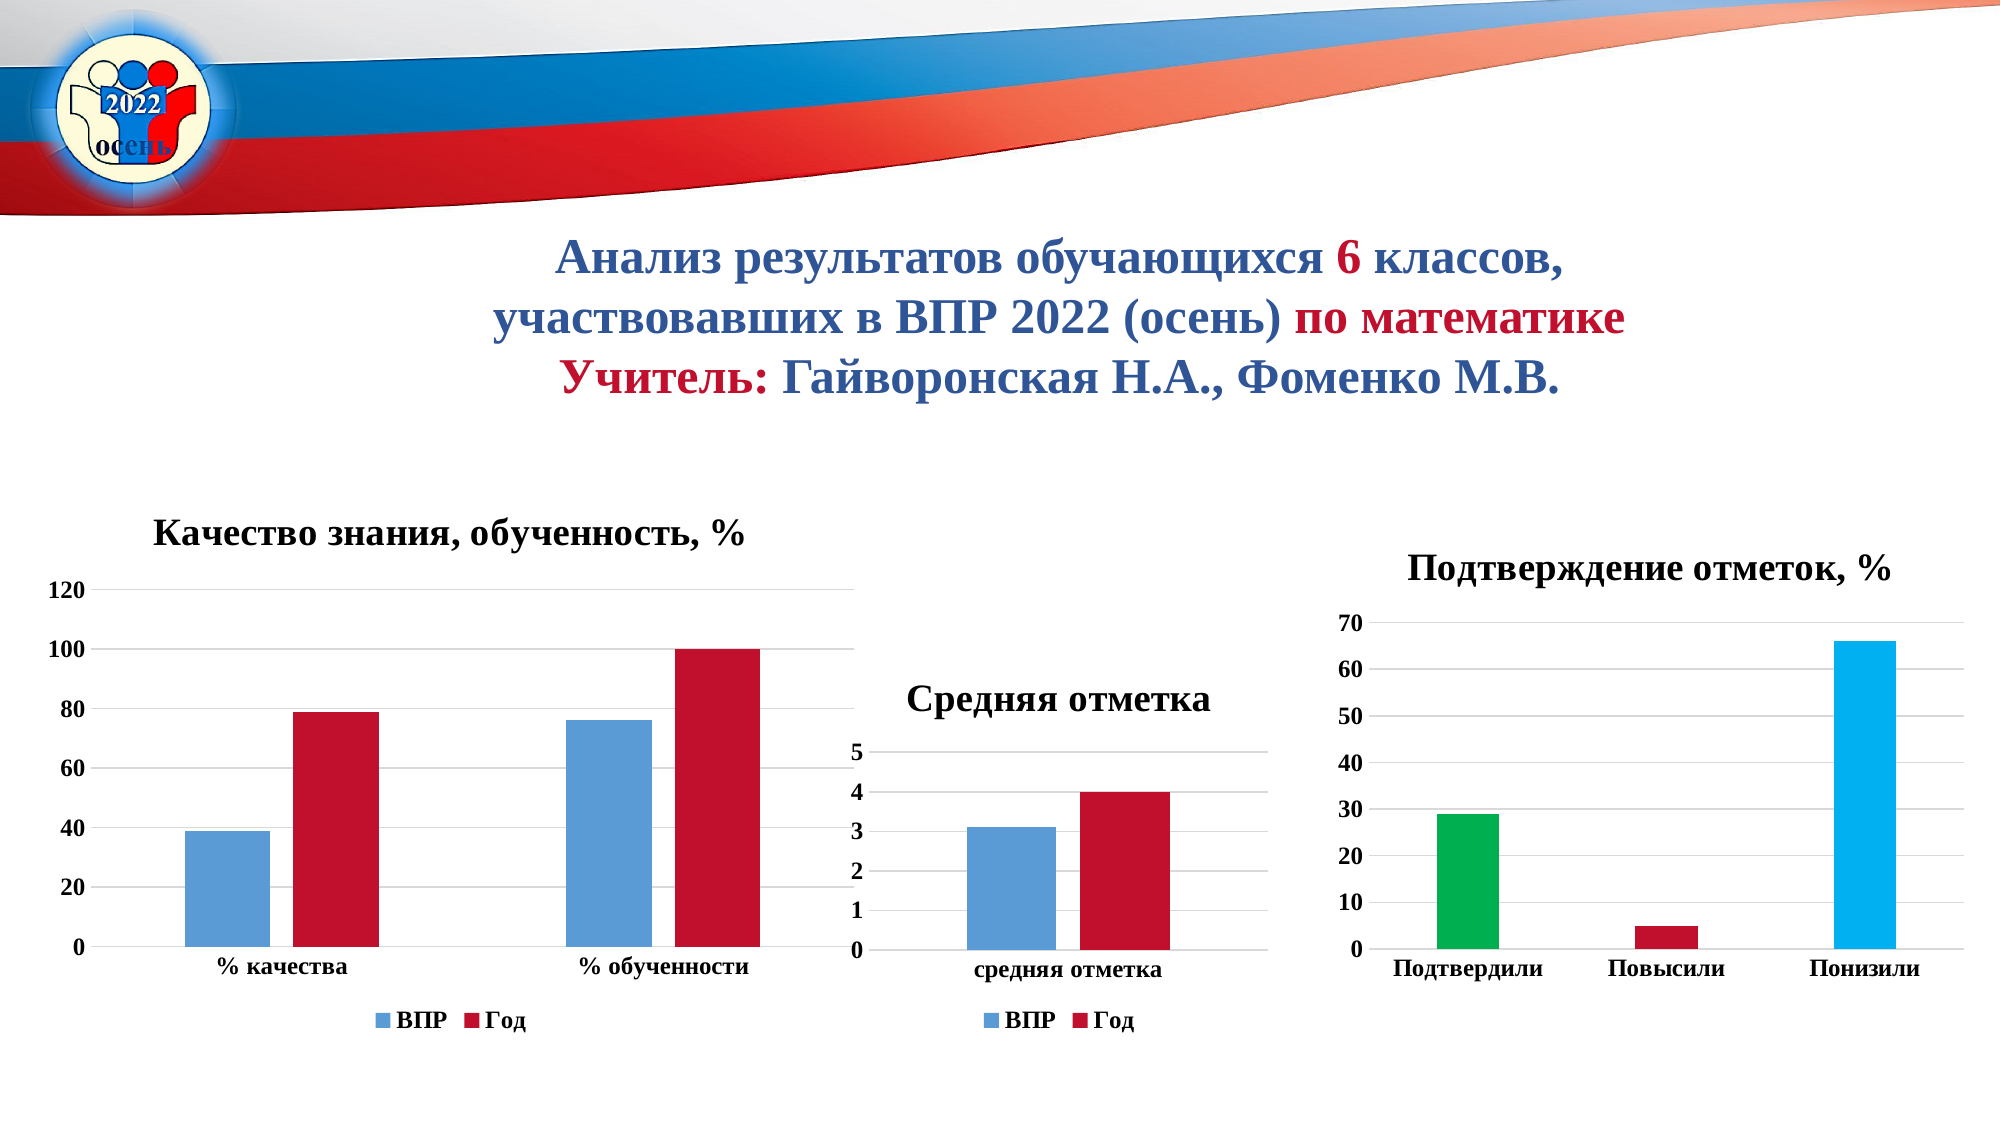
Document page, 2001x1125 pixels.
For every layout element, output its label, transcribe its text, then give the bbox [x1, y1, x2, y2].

chart [30, 480, 1277, 1040]
chart [1325, 516, 1978, 991]
text_box Анализ результатов обучающихся 6 классов, участвовавших в ВПР 2022 (осень) по математике Учитель: Гайворонская Н.А., Фоменко М.В. [345, 281, 1774, 412]
picture [0, 0, 2000, 281]
